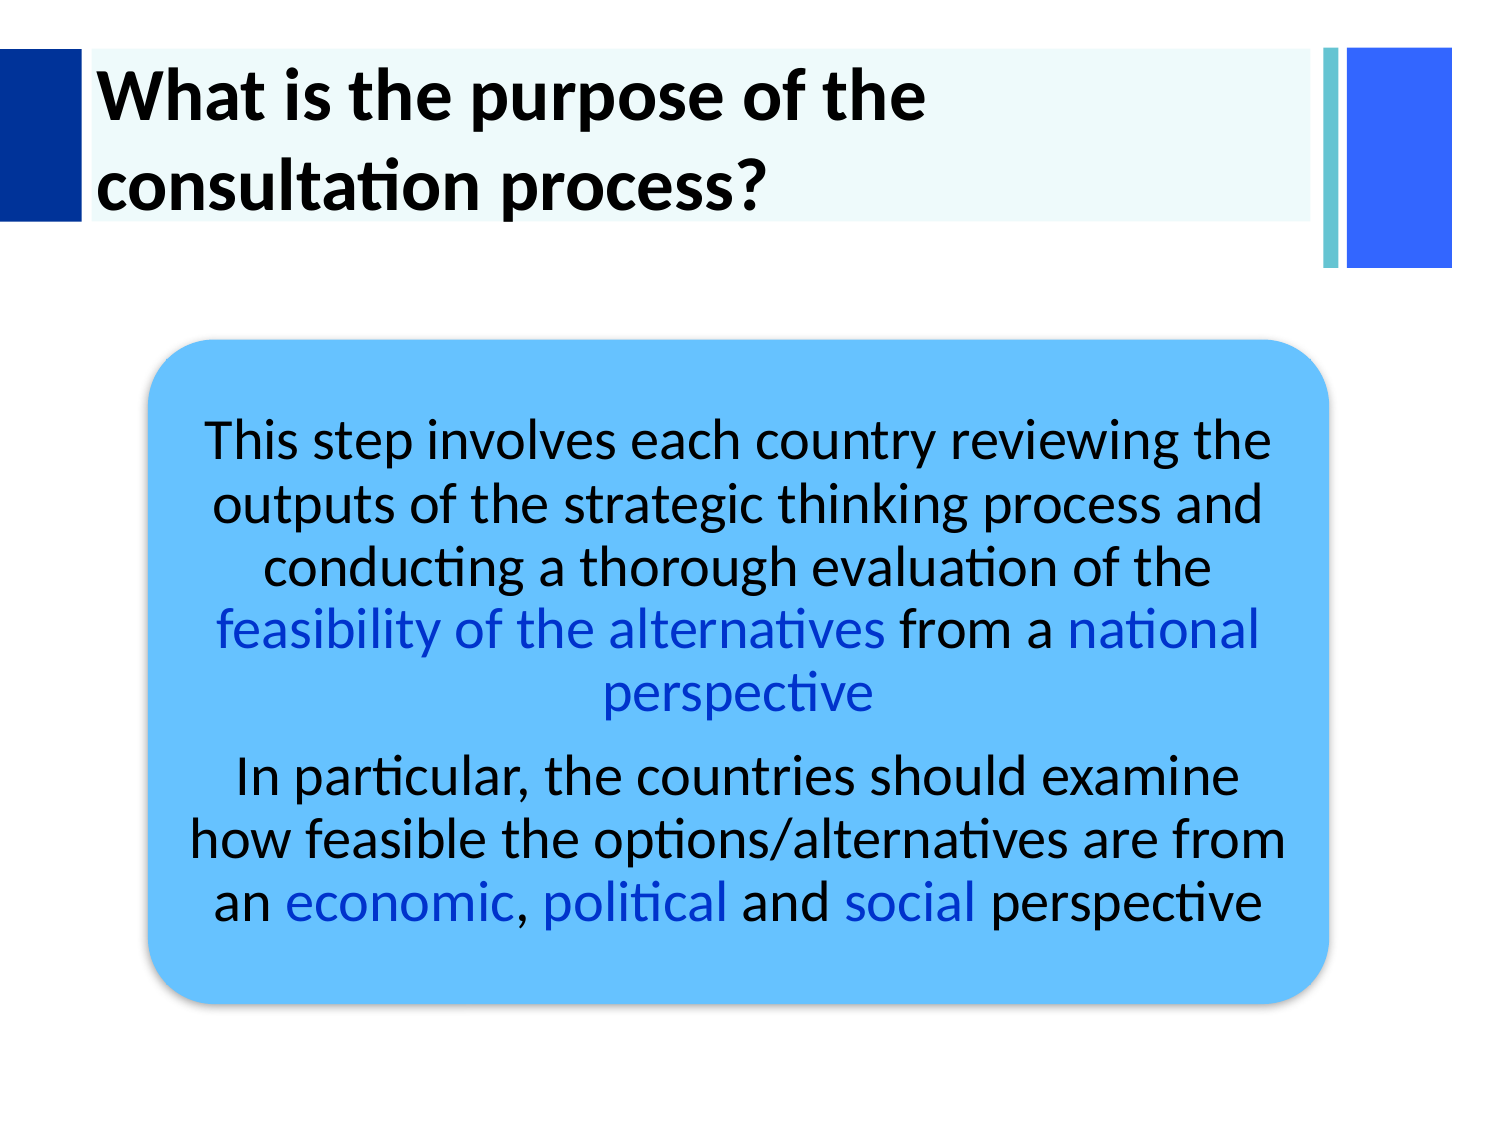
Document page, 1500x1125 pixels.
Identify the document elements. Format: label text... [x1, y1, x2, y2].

title What is the purpose of the consultation process? [81, 51, 1322, 220]
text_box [147, 338, 1330, 1005]
